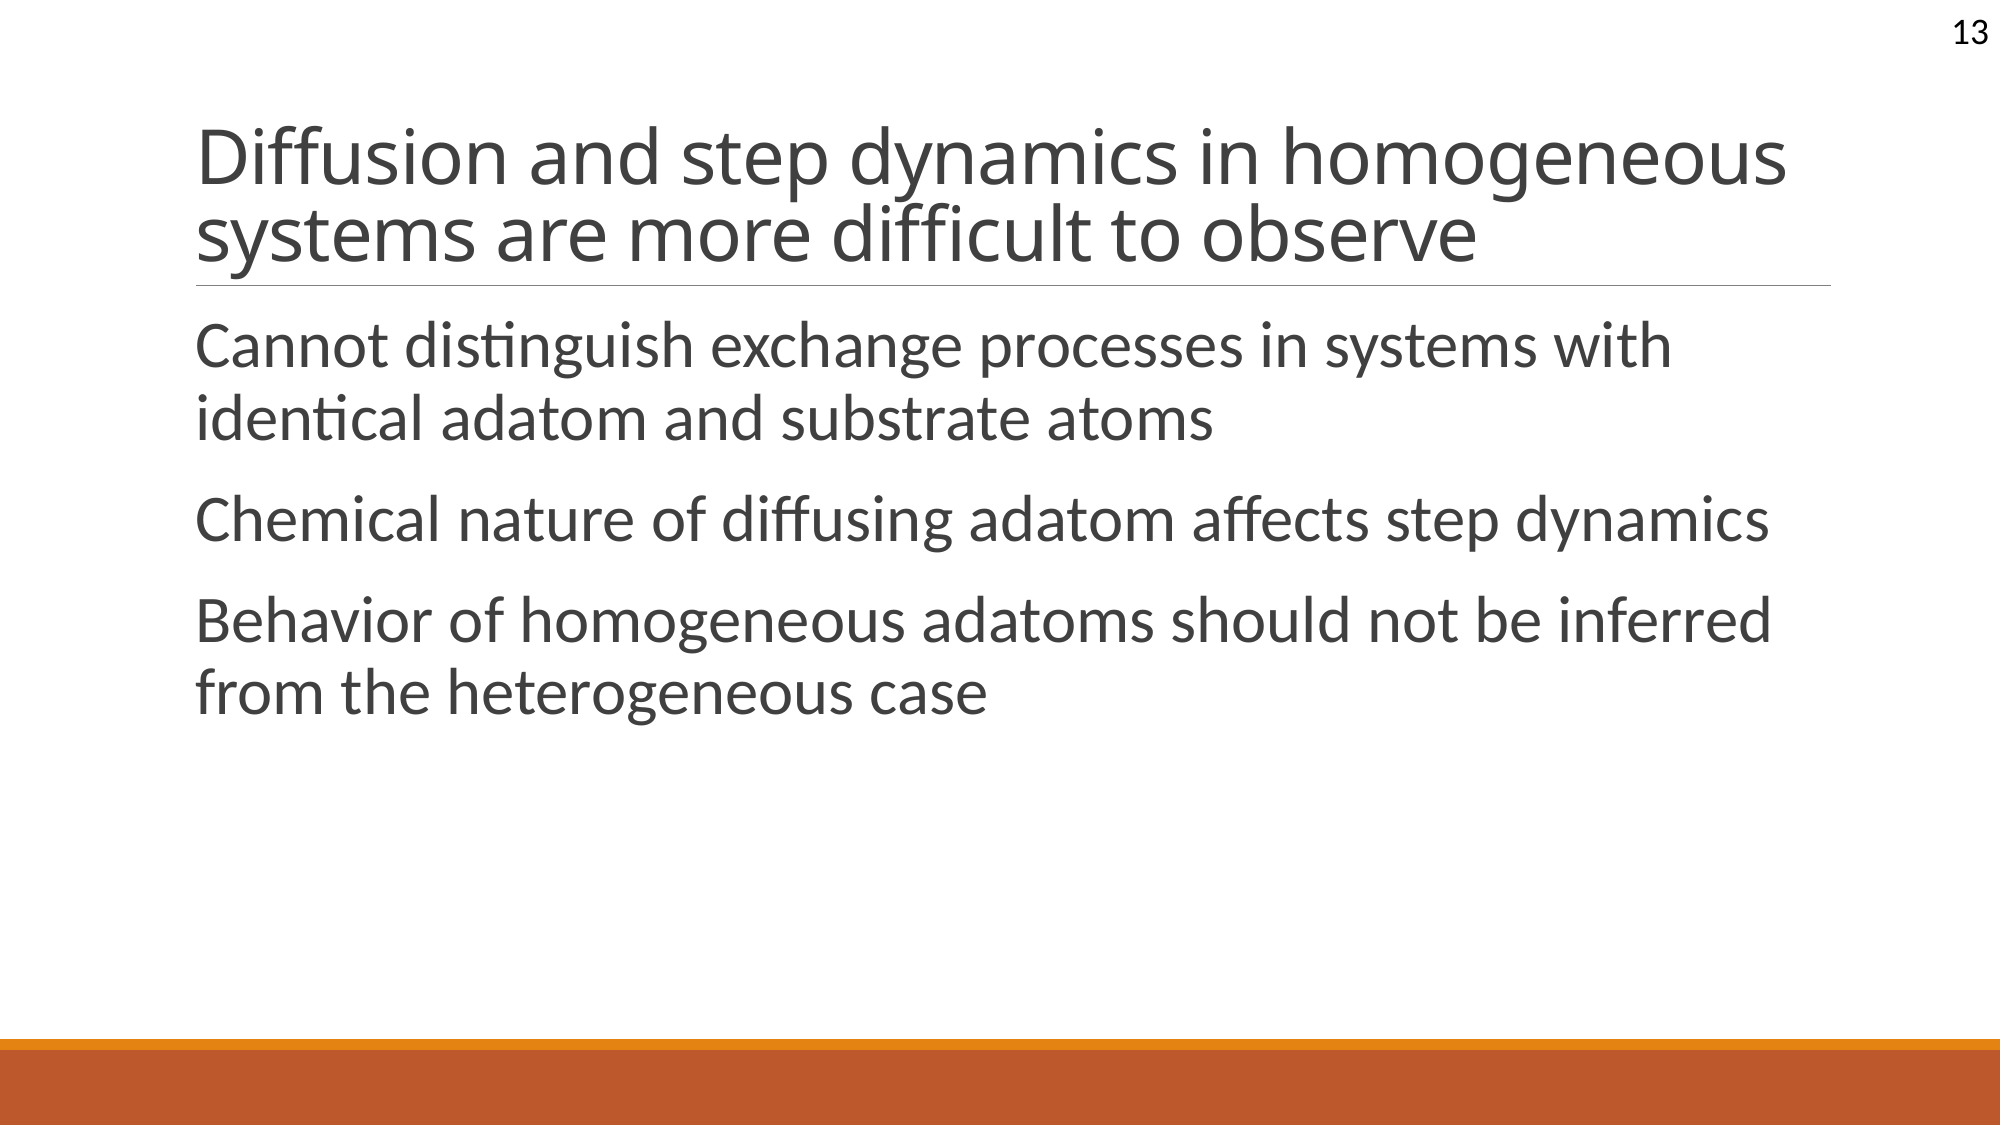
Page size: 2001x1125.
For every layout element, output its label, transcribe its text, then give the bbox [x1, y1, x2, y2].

title Diffusion and step dynamics in homogeneous systems are more difficult to observe [180, 47, 1830, 285]
text_box 13 [1745, 0, 2000, 60]
list Cannot distinguish exchange processes in systems with identical adatom and substrate atoms Chemical nature of diffusing adatom affects step dynamics Behavior of homogeneous adatoms should not be inferred from the heterogeneous case [180, 302, 1830, 963]
